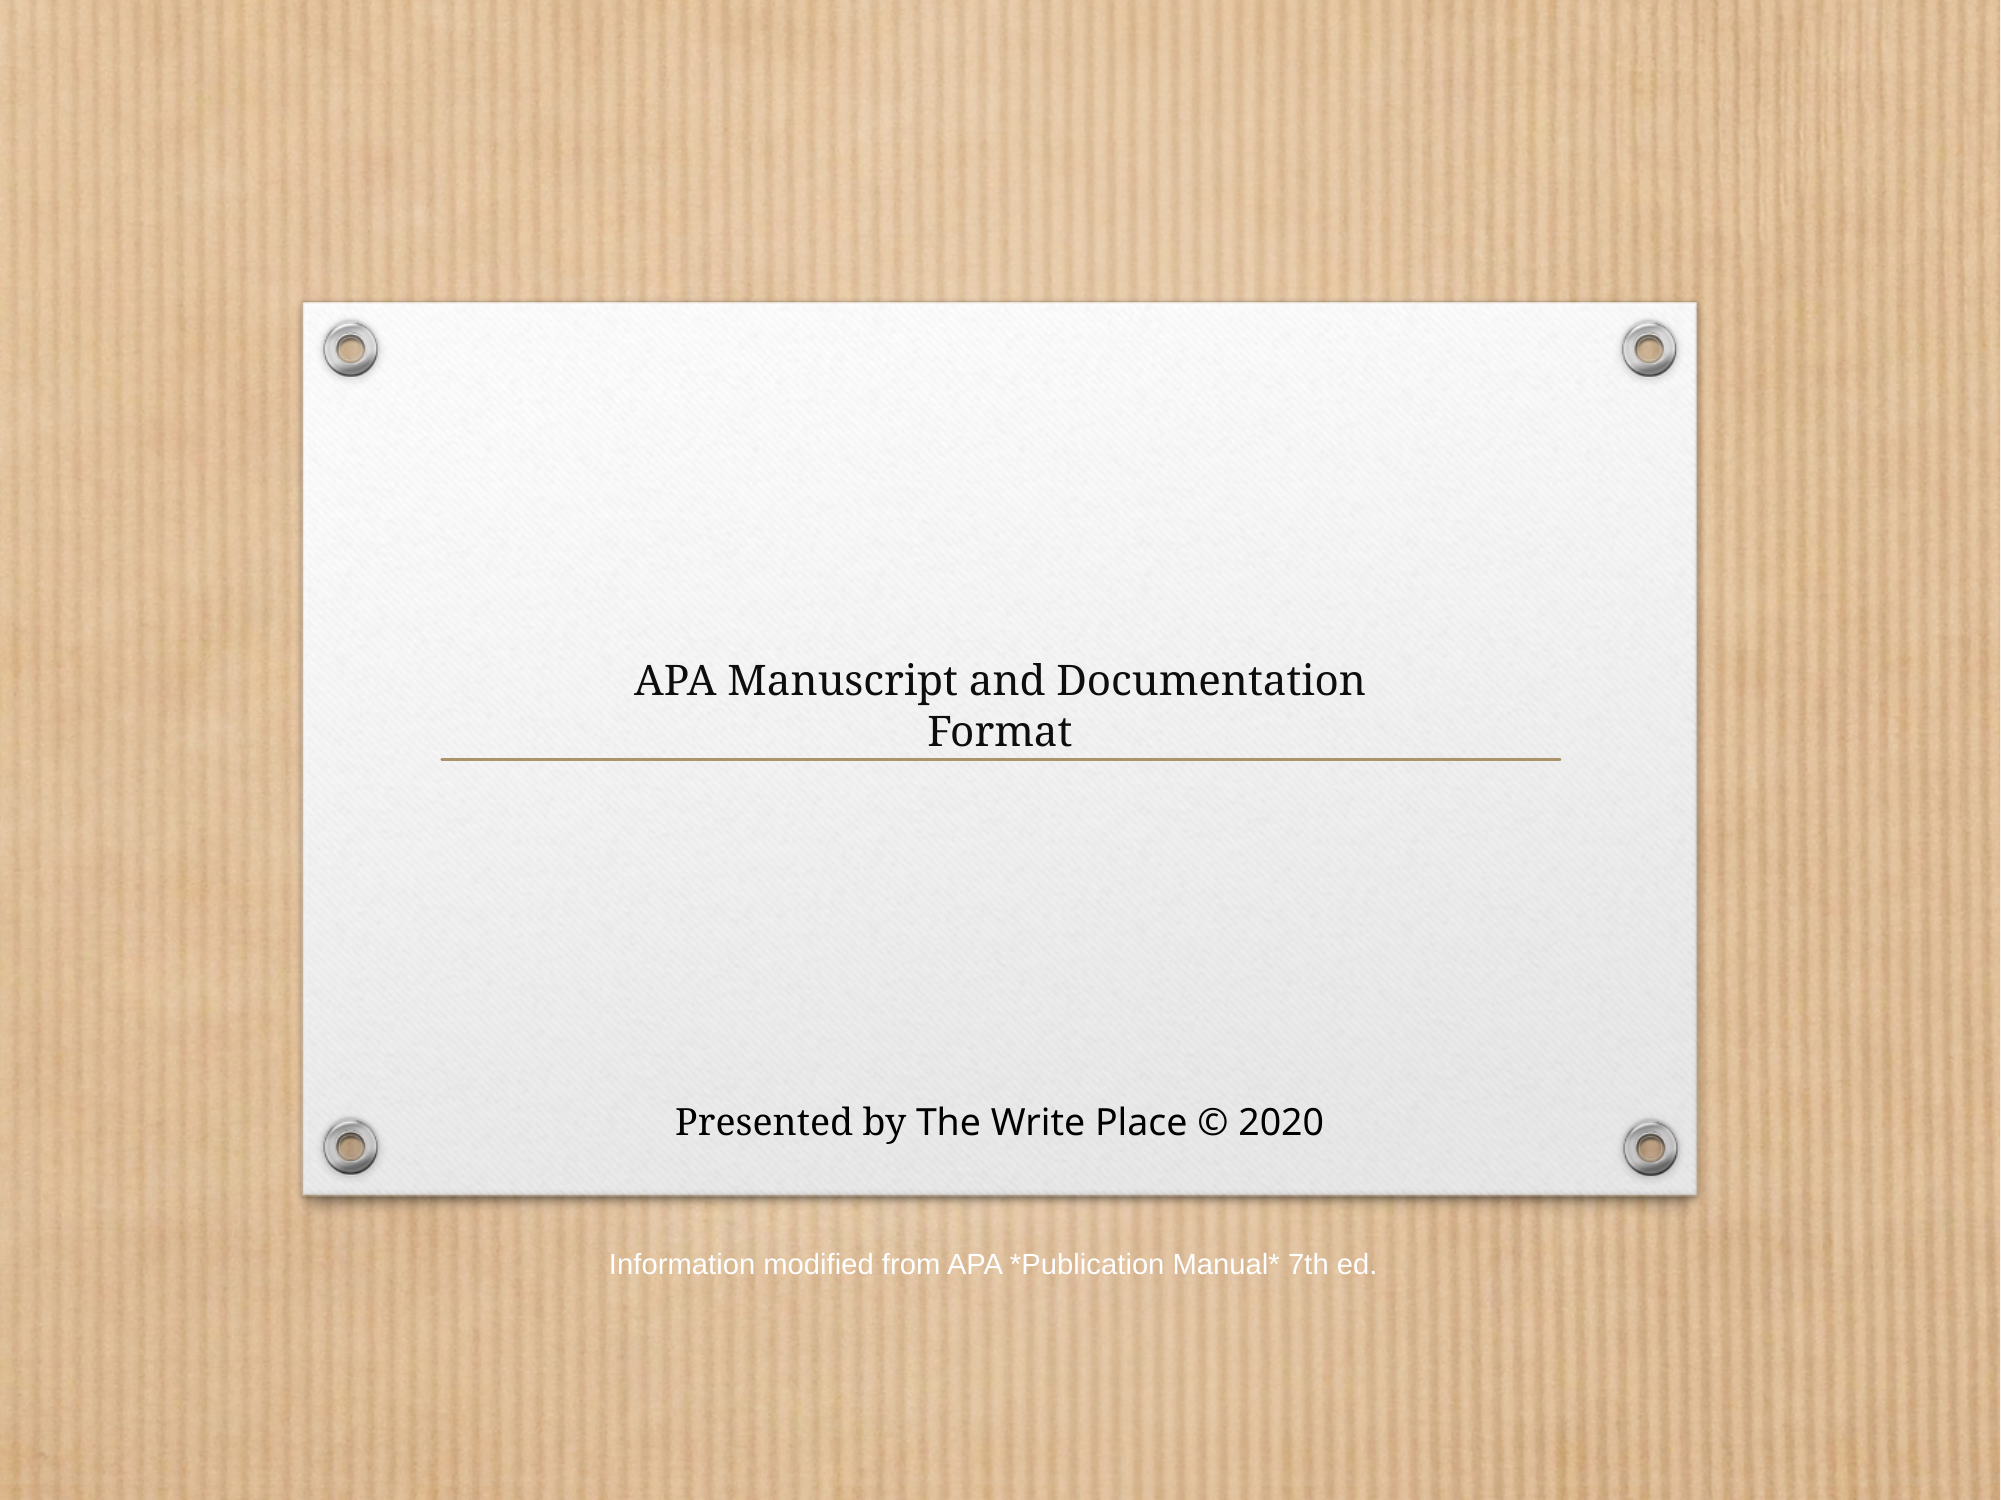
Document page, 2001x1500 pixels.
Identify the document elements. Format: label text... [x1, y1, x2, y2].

footer Information modified from APA *Publication Manual* 7th ed. [571, 1237, 1416, 1300]
title APA Manuscript and Documentation Format [593, 524, 1407, 813]
subtitle Presented by The Write Place © 2020 [606, 1050, 1394, 1188]
picture [0, 0, 2001, 1500]
